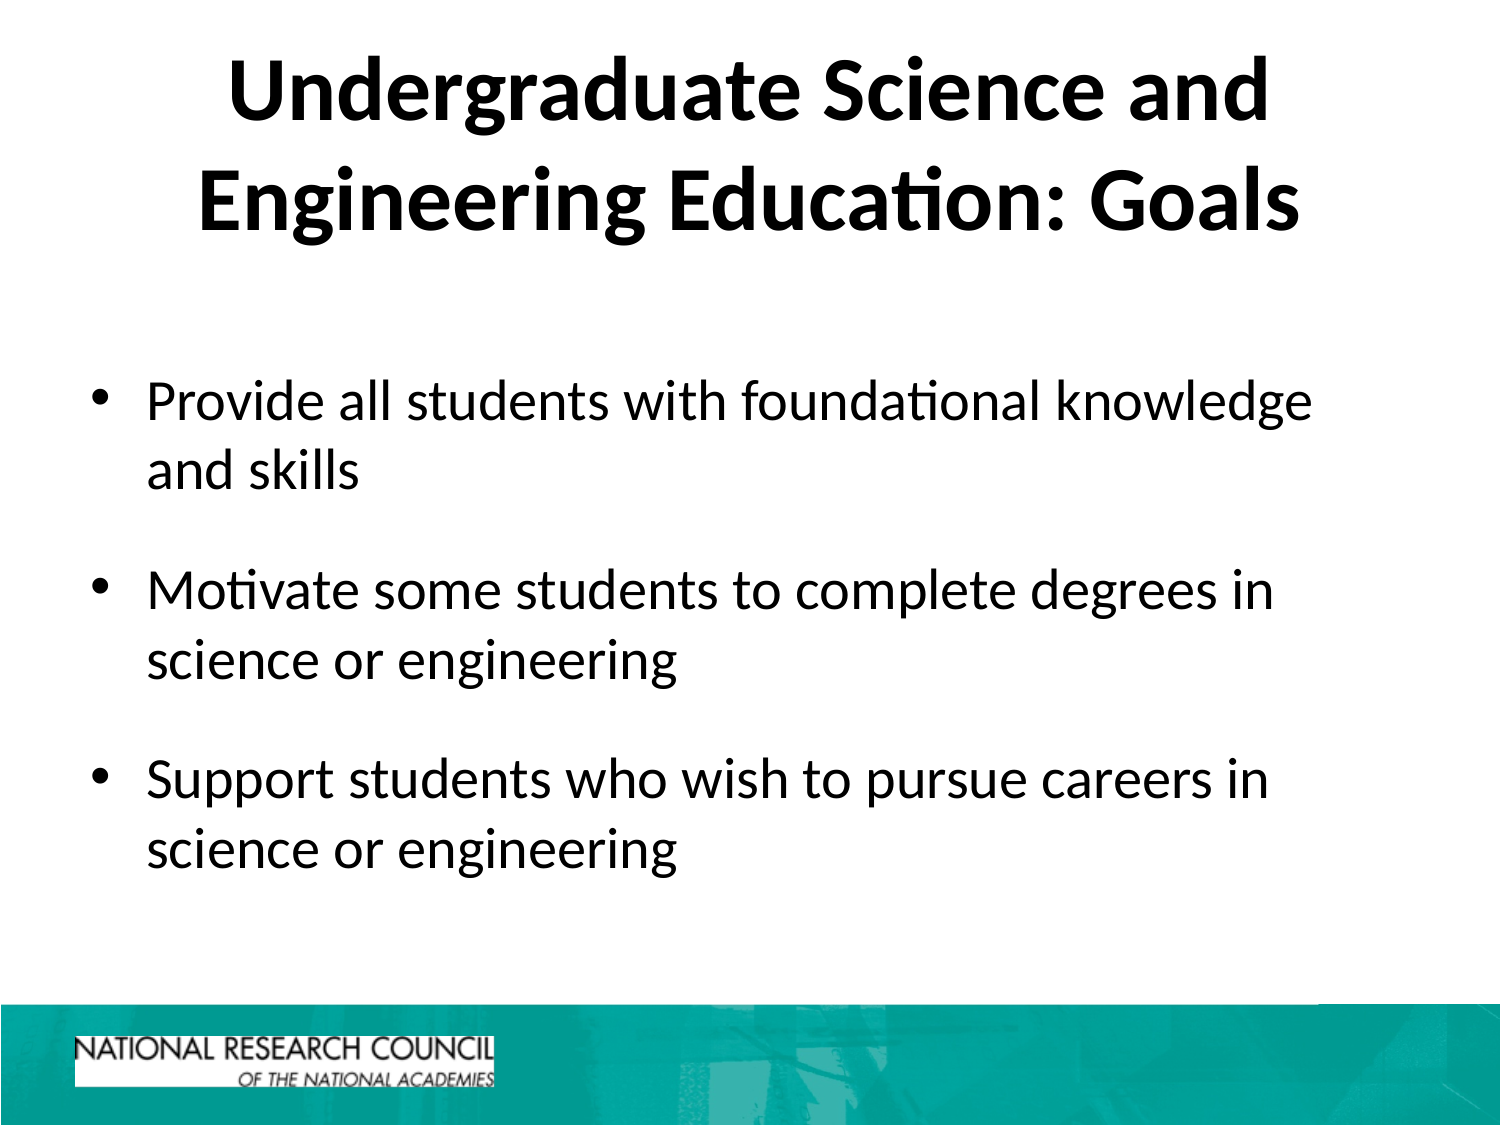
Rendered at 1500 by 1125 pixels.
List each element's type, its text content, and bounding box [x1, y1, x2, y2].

picture [2, 314, 1499, 1125]
list Provide all students with foundational knowledge and skills Motivate some students to complete degrees in science or engineering Support students who wish to pursue careers in science or engineering [75, 262, 1425, 1019]
title Undergraduate Science and Engineering Education: Goals [75, 45, 1425, 233]
